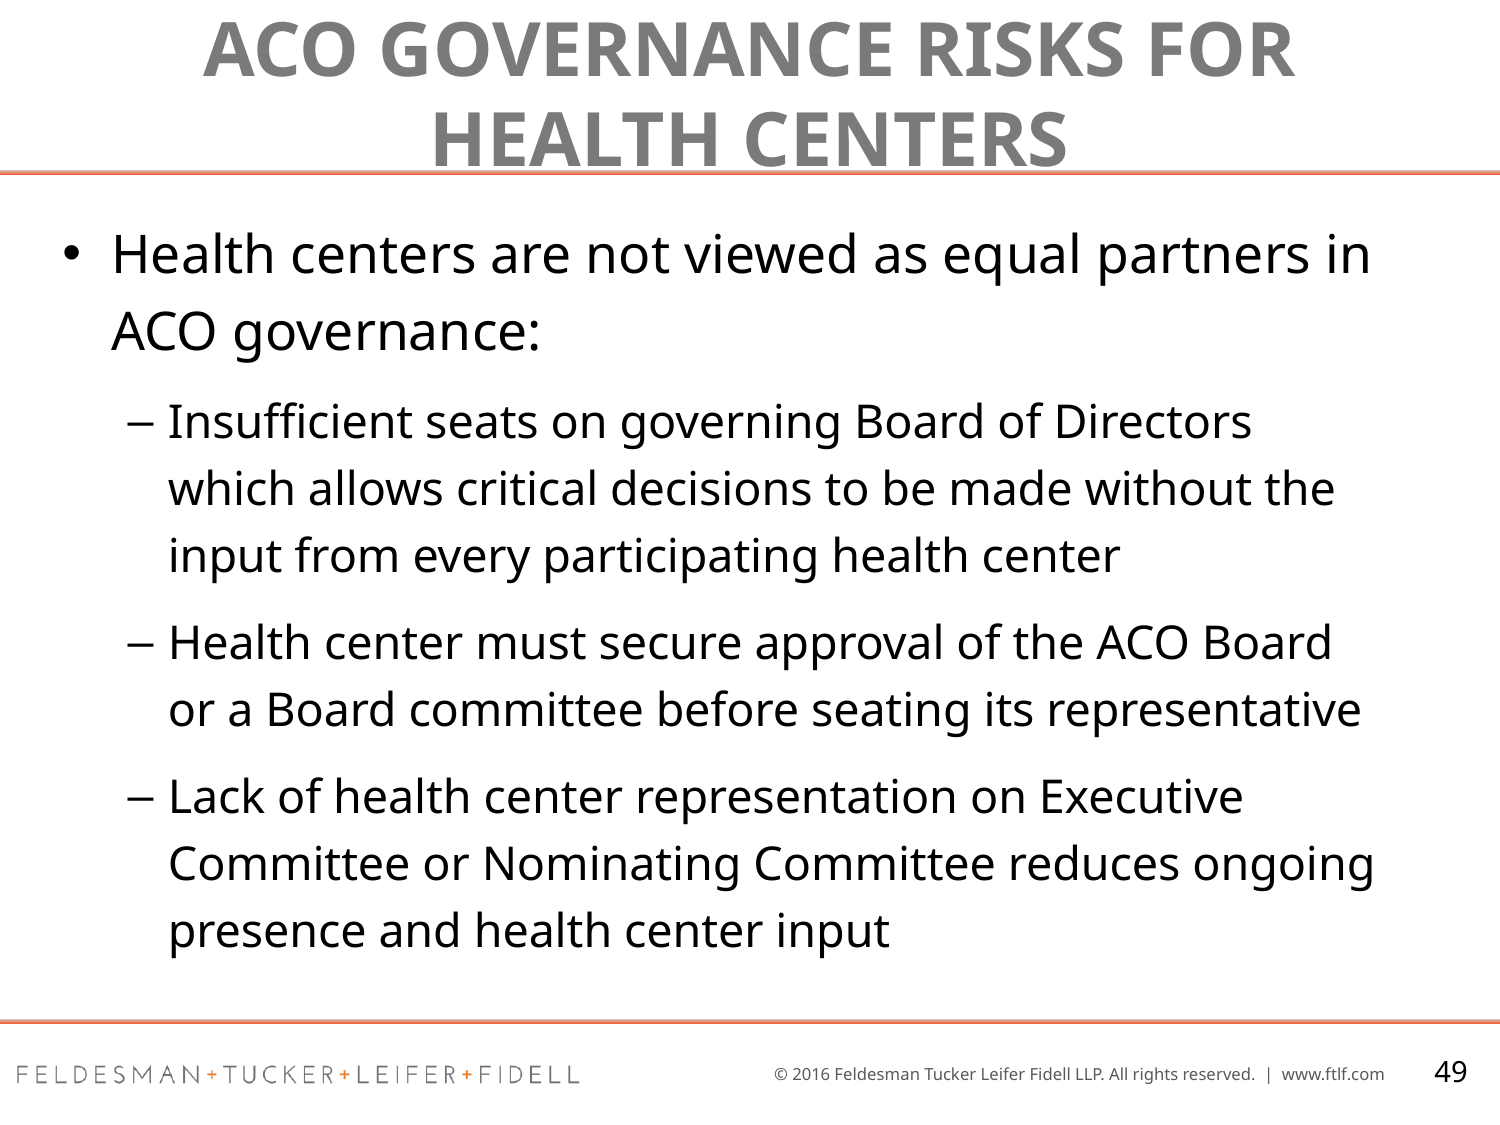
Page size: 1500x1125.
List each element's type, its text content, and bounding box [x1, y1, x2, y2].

slide_number 49 [1395, 1045, 1483, 1106]
title aco governance RISKS for health centers [75, 0, 1425, 182]
list Health centers are not viewed as equal partners in ACO governance: Insufficient seats on governing Board of Directors which allows critical decisions to be made without the input from every participating health center Health center must secure approval of the ACO Board or a Board committee before seating its representative Lack of health center representation on Executive Committee or Nominating Committee reduces ongoing presence and health center input [47, 200, 1398, 1000]
